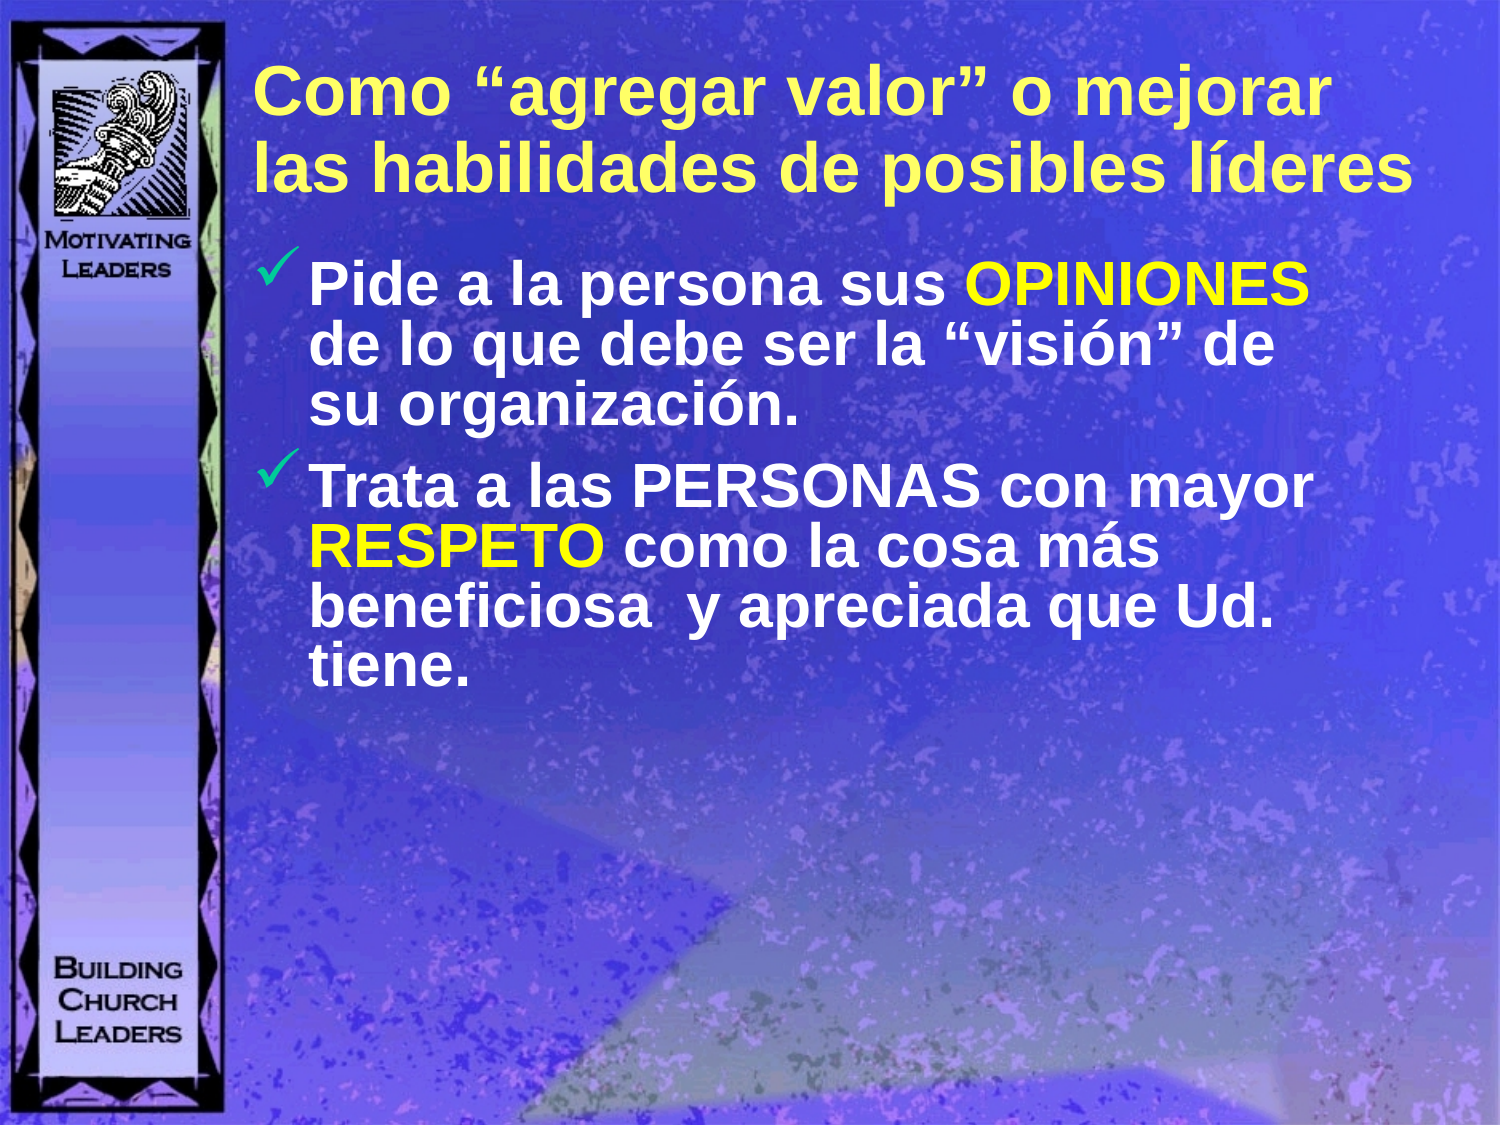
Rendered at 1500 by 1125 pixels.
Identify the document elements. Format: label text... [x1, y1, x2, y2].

list Pide a la persona sus OPINIONES de lo que debe ser la “visión” de su organización. Trata a las PERSONAS con mayor RESPETO como la cosa más beneficiosa y apreciada que Ud. tiene. [237, 249, 1351, 1038]
title Como “agregar valor” o mejorar las habilidades de posibles líderes [237, 37, 1438, 226]
text_box [24, 37, 213, 951]
picture [0, 0, 1500, 1125]
